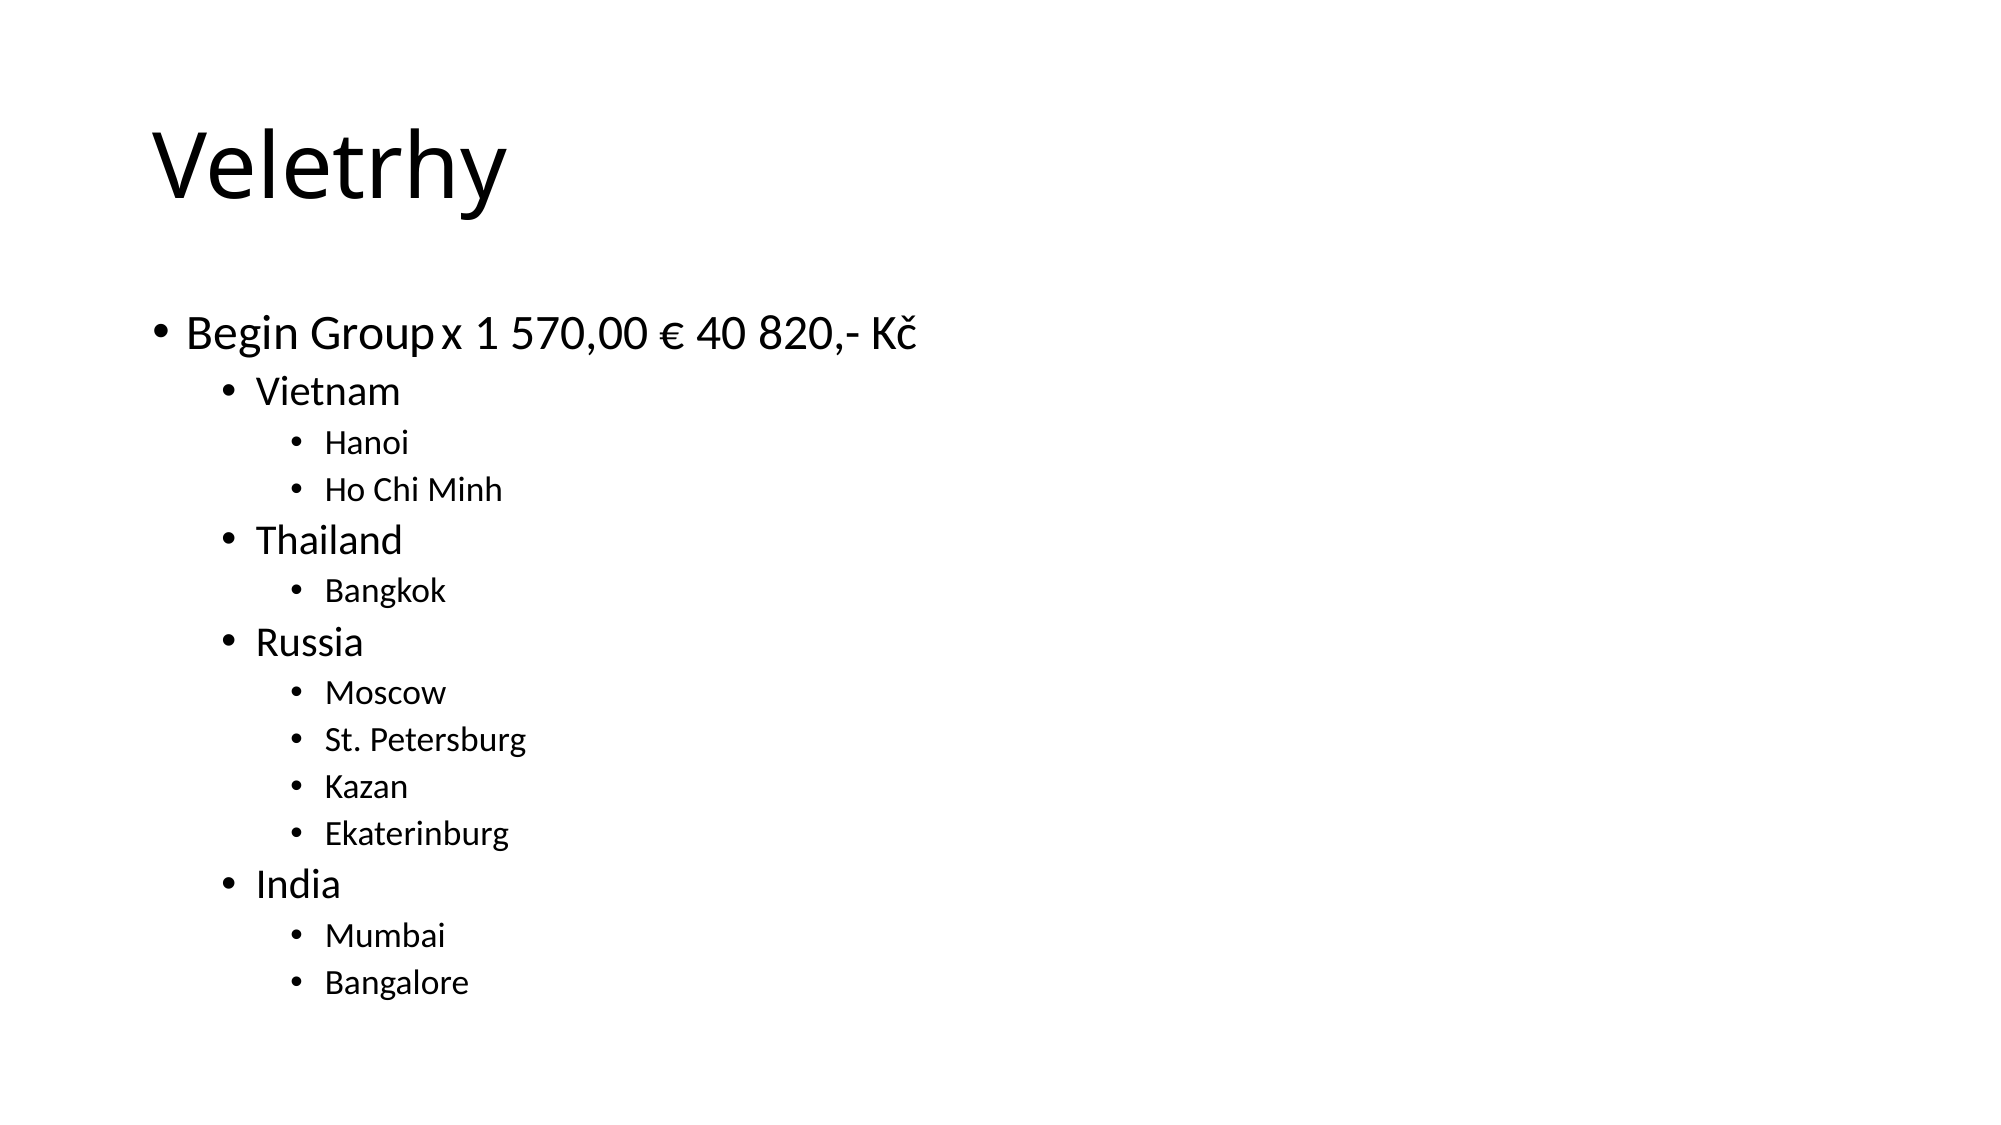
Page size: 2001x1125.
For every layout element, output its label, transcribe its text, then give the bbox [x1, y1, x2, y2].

list Begin Group x 1 570,00 € 40 820,- Kč Vietnam Hanoi Ho Chi Minh Thailand Bangkok Russia Moscow St. Petersburg Kazan Ekaterinburg India Mumbai Bangalore [137, 299, 1863, 1014]
title Veletrhy [137, 59, 1863, 278]
